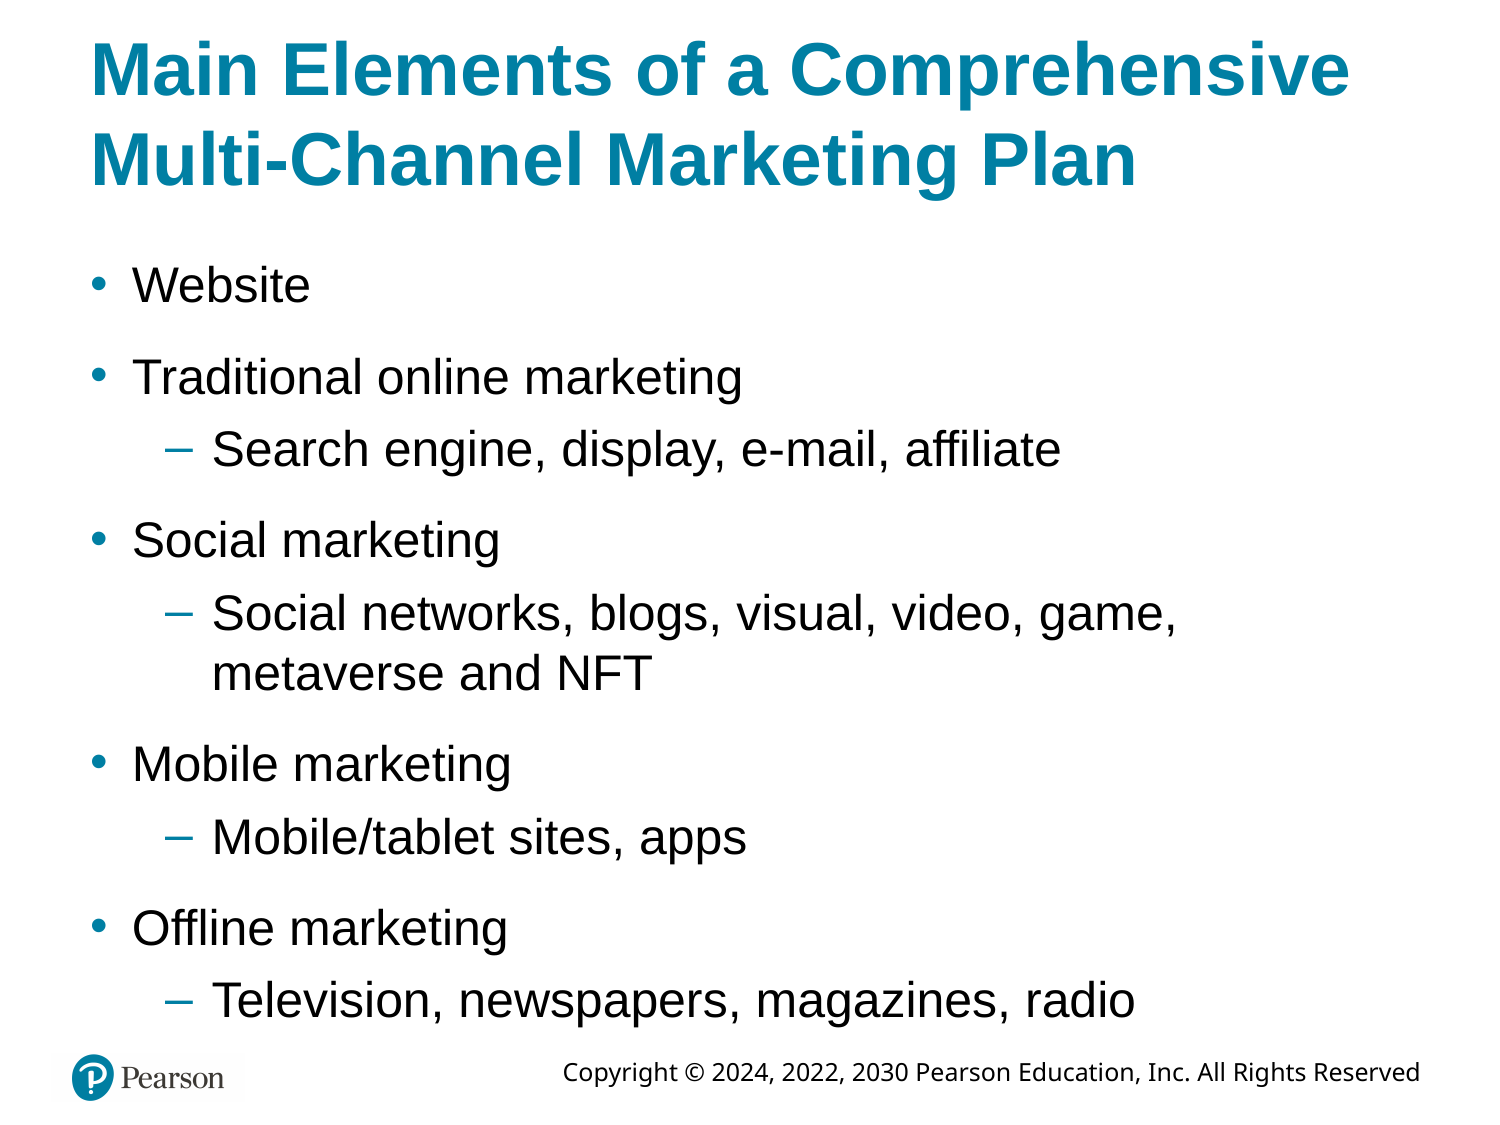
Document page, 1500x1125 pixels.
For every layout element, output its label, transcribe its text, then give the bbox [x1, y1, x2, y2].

list Website Traditional online marketing Search engine, display, e-mail, affiliate Social marketing Social networks, blogs, visual, video, game, metaverse and NFT Mobile marketing Mobile/tablet sites, apps Offline marketing Television, newspapers, magazines, radio [75, 237, 1426, 1033]
title Main Elements of a Comprehensive Multi-Channel Marketing Plan [75, 35, 1425, 216]
picture [51, 1053, 245, 1102]
